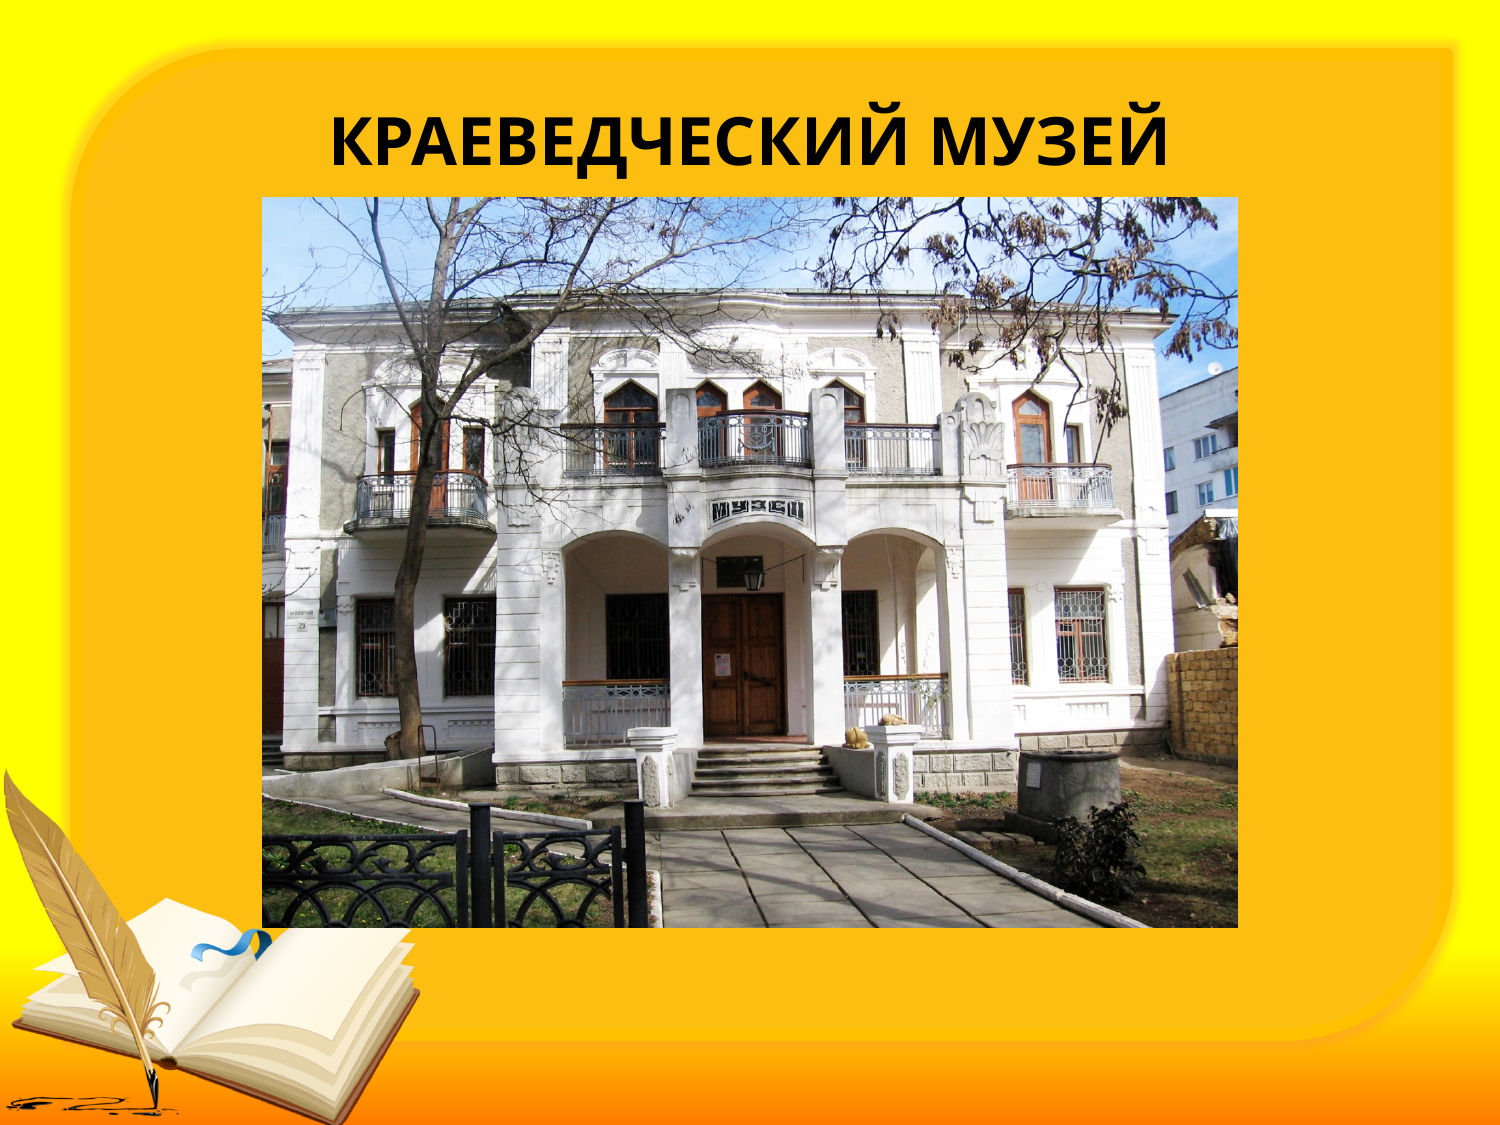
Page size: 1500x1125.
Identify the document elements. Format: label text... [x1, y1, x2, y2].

picture [3, 196, 1238, 1125]
title КРАЕВЕДЧЕСКИЙ МУЗЕЙ [75, 45, 1425, 233]
